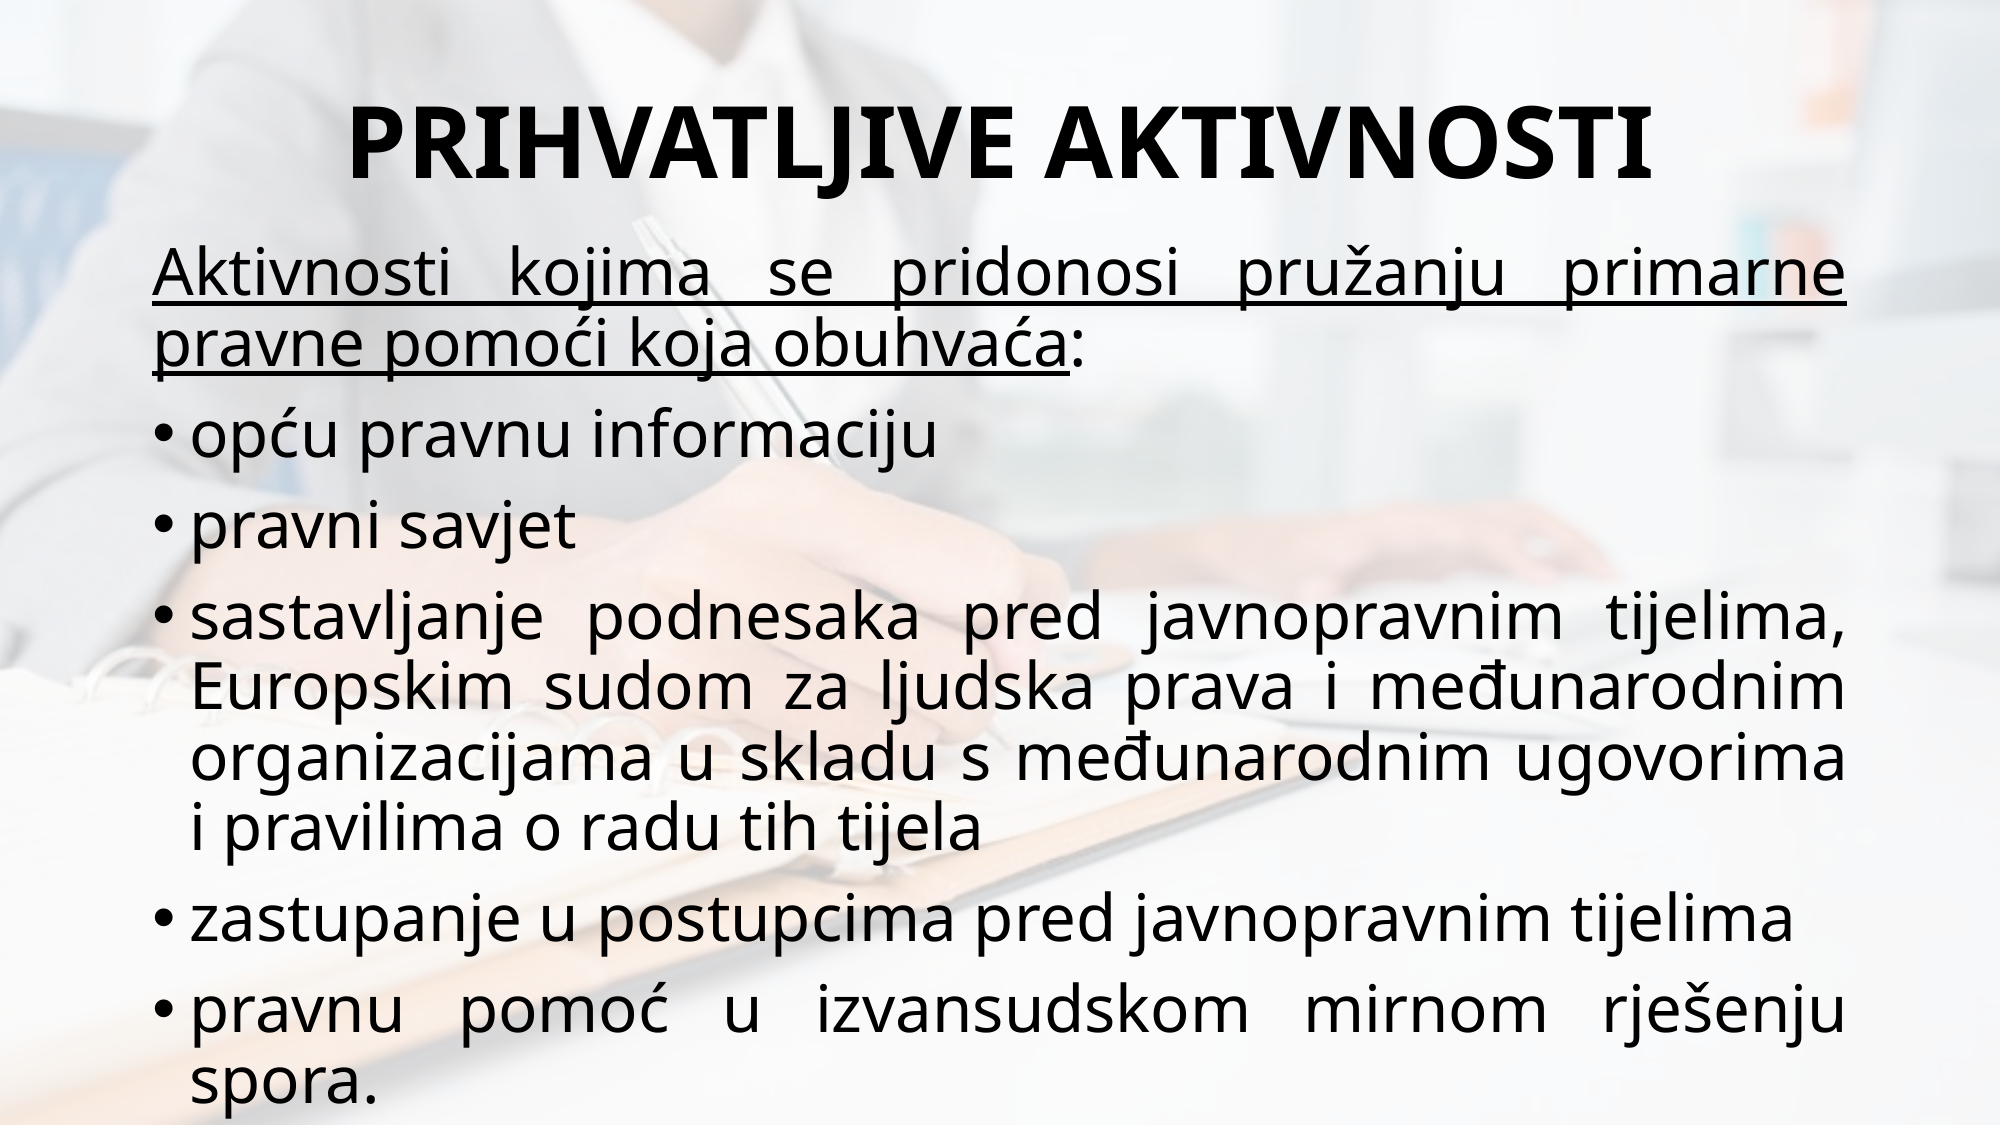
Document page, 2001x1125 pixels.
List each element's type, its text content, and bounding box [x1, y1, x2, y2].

title PRIHVATLJIVE AKTIVNOSTI [137, 59, 1863, 231]
list Aktivnosti kojima se pridonosi pružanju primarne pravne pomoći koja obuhvaća: opću pravnu informaciju pravni savjet sastavljanje podnesaka pred javnopravnim tijelima, Europskim sudom za ljudska prava i međunarodnim organizacijama u skladu s međunarodnim ugovorima i pravilima o radu tih tijela zastupanje u postupcima pred javnopravnim tijelima pravnu pomoć u izvansudskom mirnom rješenju spora. [137, 231, 1863, 1125]
